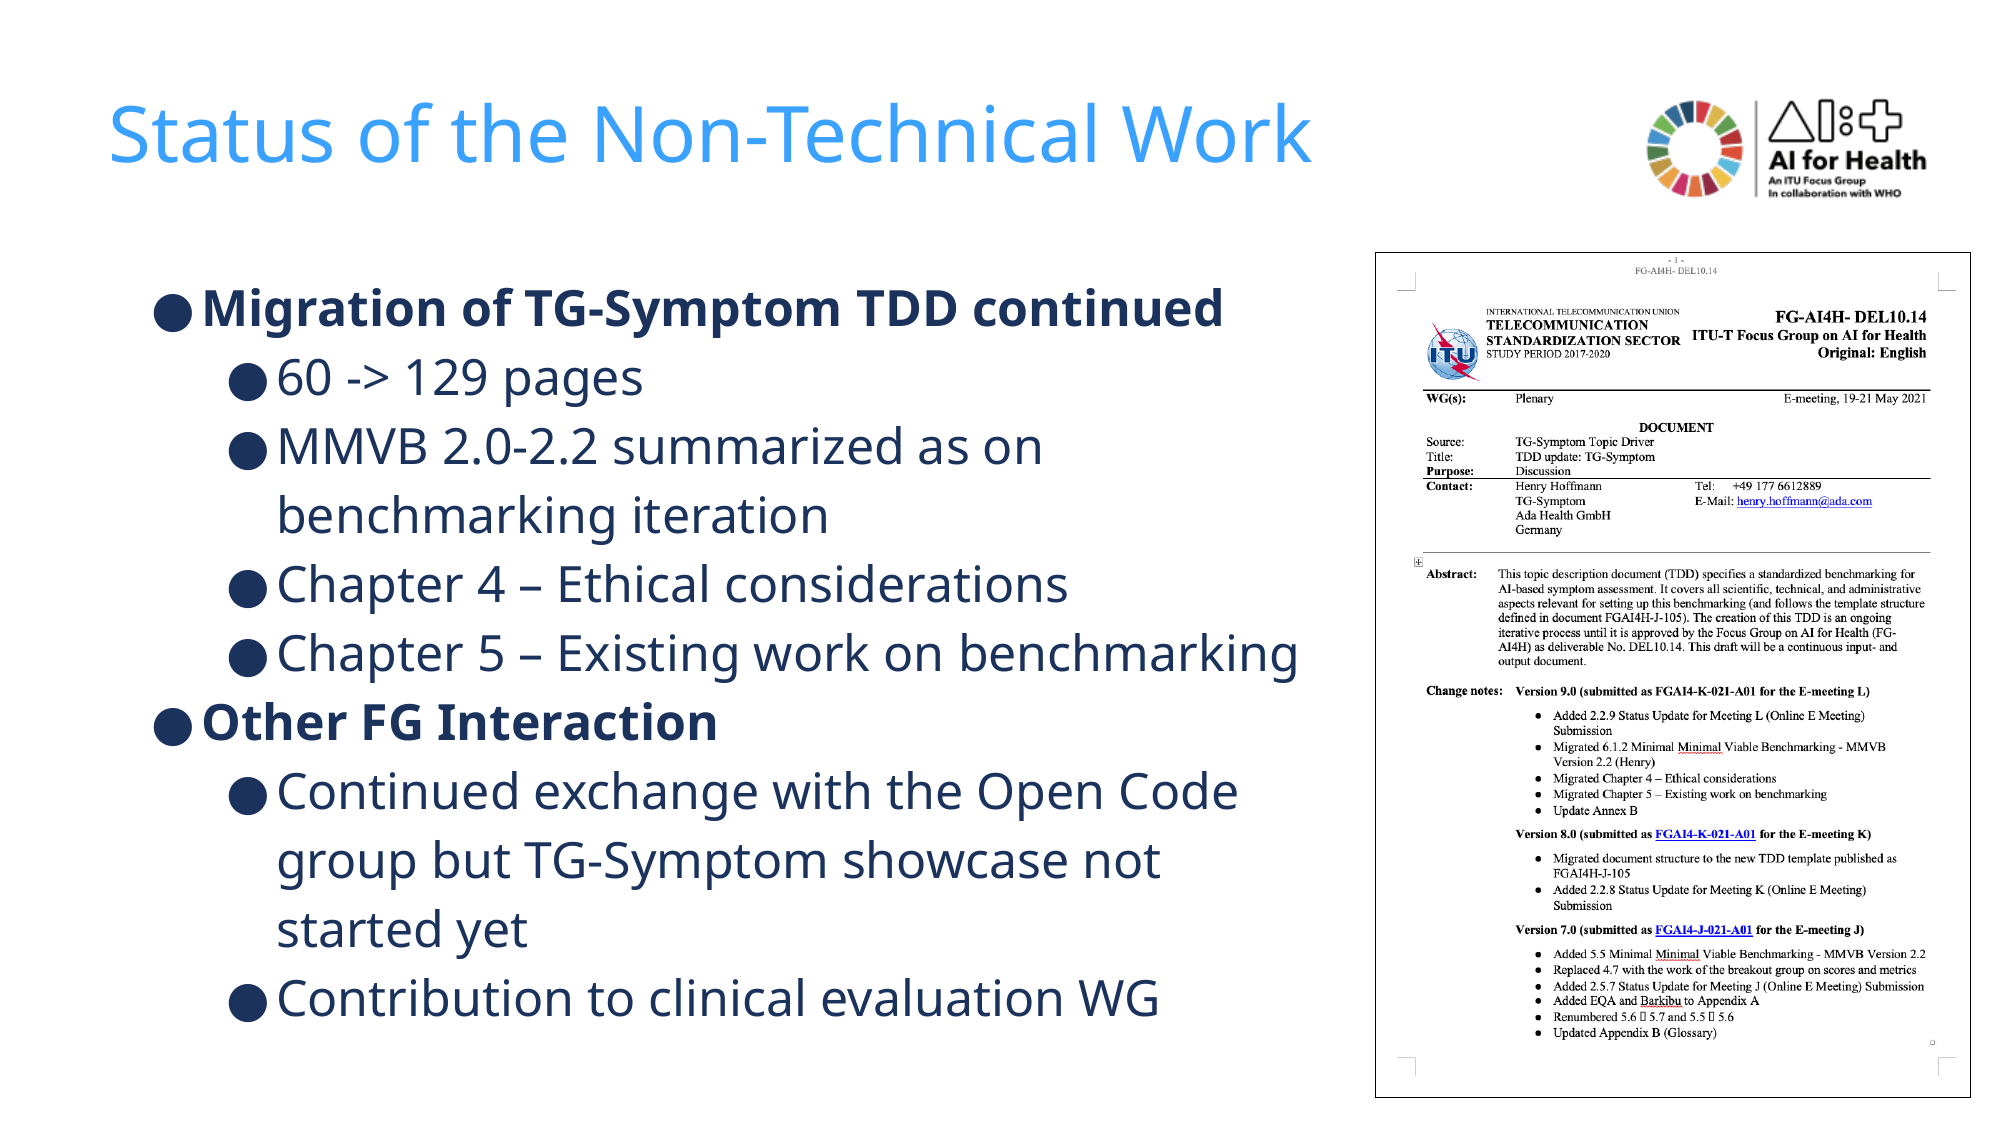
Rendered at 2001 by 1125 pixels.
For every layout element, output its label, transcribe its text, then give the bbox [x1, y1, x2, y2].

text_box Migration of TG-Symptom TDD continued 60 -> 129 pages MMVB 2.0-2.2 summarized as on benchmarking iteration Chapter 4 – Ethical considerations Chapter 5 – Existing work on benchmarking Other FG Interaction Continued exchange with the Open Code group but TG-Symptom showcase not started yet Contribution to clinical evaluation WG [126, 267, 1336, 1125]
picture [1641, 84, 1934, 211]
picture [1375, 252, 1971, 1098]
text_box Status of the Non-Technical Work [108, 84, 1485, 262]
